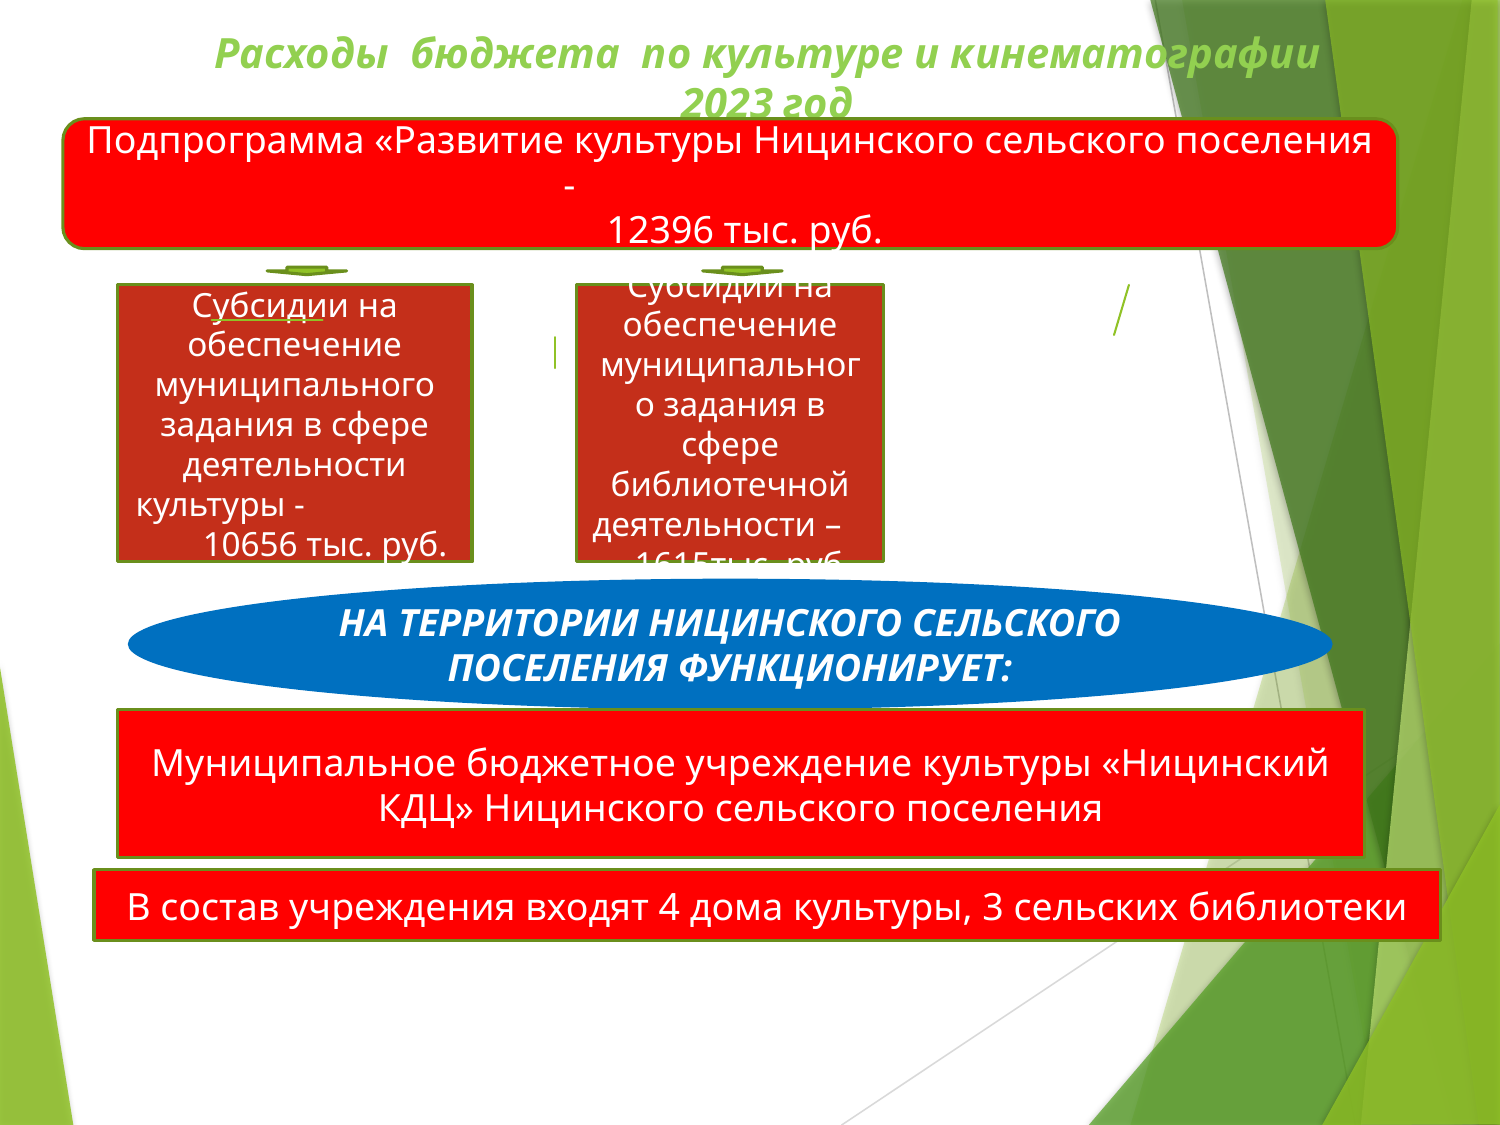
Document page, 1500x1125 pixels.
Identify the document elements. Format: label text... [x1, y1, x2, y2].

text_box [701, 265, 784, 277]
text_box Субсидии на обеспечение муниципального задания в сфере деятельности культуры - 10656 тыс. руб. [116, 283, 474, 563]
text_box [265, 265, 349, 277]
text_box НА ТЕРРИТОРИИ НИЦИНСКОГО СЕЛЬСКОГО ПОСЕЛЕНИЯ ФУНКЦИОНИРУЕТ: [126, 577, 1335, 708]
title Расходы бюджета по культуре и кинематографии 2023 год [94, 19, 1441, 114]
text_box Муниципальное бюджетное учреждение культуры «Ницинский КДЦ» Ницинского сельского поселения [116, 708, 1366, 859]
text_box Субсидии на обеспечение муниципального задания в сфере библиотечной деятельности – 1615тыс. руб. [575, 283, 885, 563]
list мм [147, 859, 1306, 868]
text_box В состав учреждения входят 4 дома культуры, 3 сельских библиотеки [92, 868, 1442, 942]
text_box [1113, 284, 1130, 336]
text_box Подпрограмма «Развитие культуры Ницинского сельского поселения - 12396 тыс. руб. [61, 117, 1400, 251]
list мм [147, 942, 1306, 1059]
